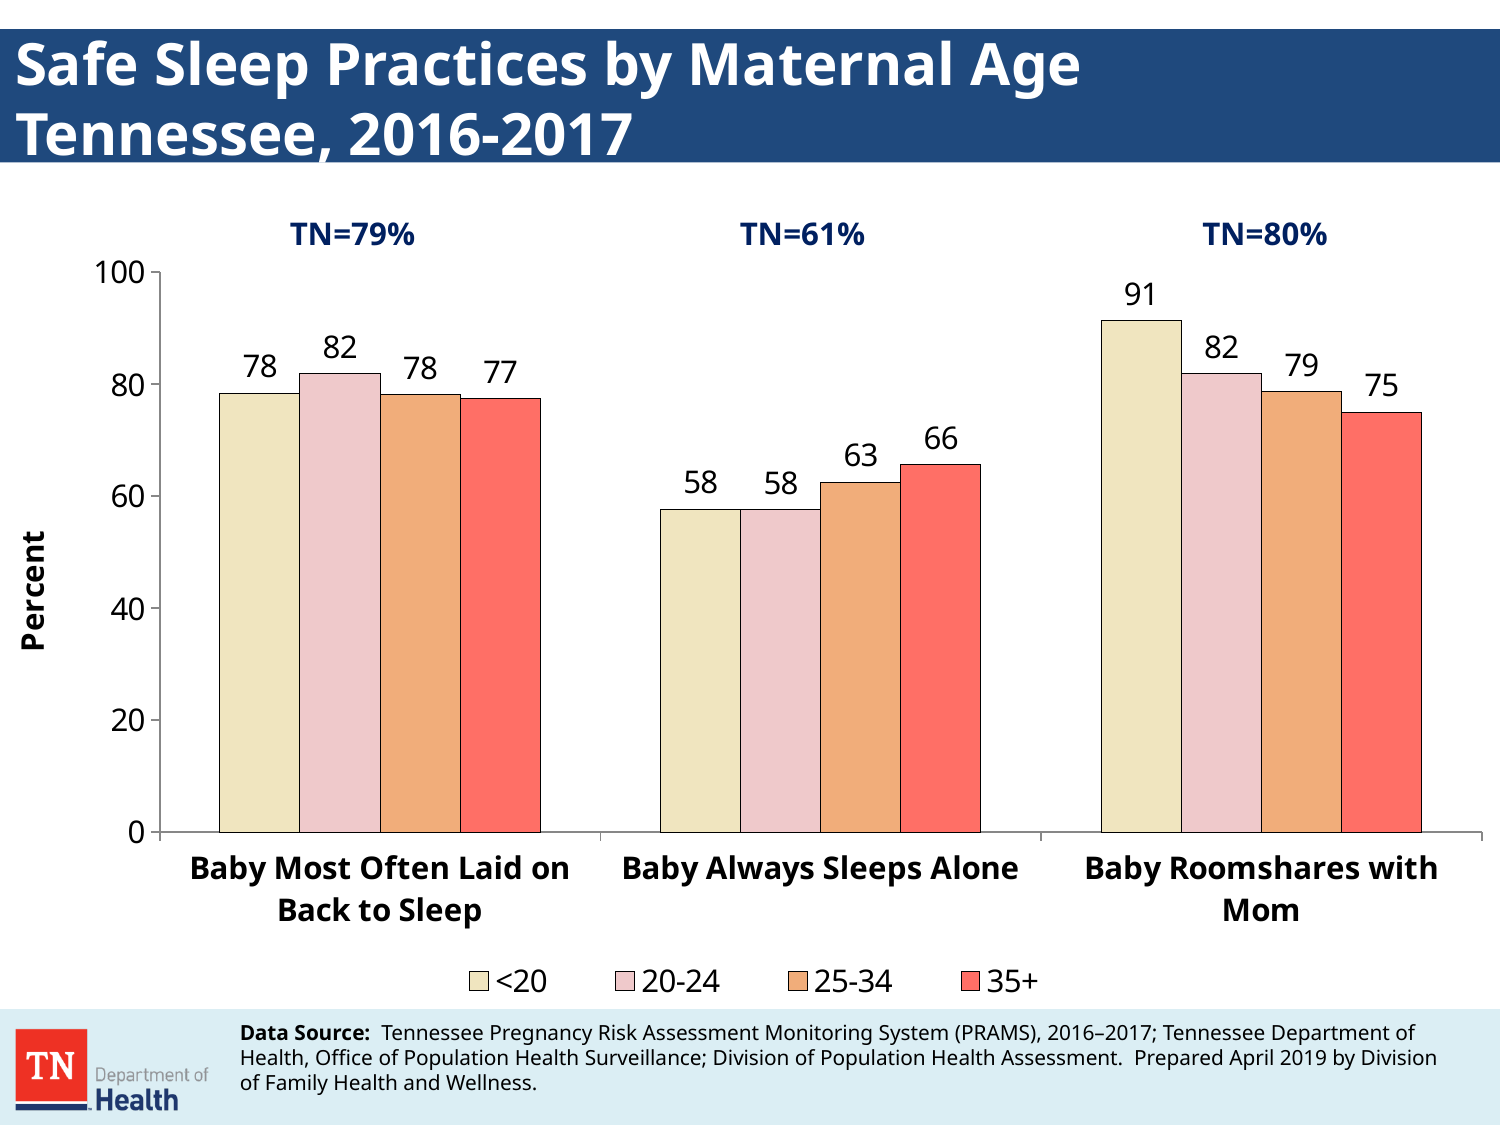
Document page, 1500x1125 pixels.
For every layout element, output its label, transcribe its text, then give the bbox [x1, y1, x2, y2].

text_box TN=80% [1187, 206, 1375, 234]
chart [0, 235, 1500, 1013]
text_box TN=79% [275, 206, 463, 234]
title Safe Sleep Practices by Maternal Age Tennessee, 2016-2017 [0, 29, 1500, 165]
text_box TN=61% [725, 206, 913, 234]
picture [1, 1013, 222, 1125]
text_box Data Source: Tennessee Pregnancy Risk Assessment Monitoring System (PRAMS), 2016–2017; Tennessee Department of Health, Office of Population Health Surveillance; Division of Population Health Assessment. Prepared April 2019 by Division of Family Health and Wellness. [225, 1021, 1475, 1103]
